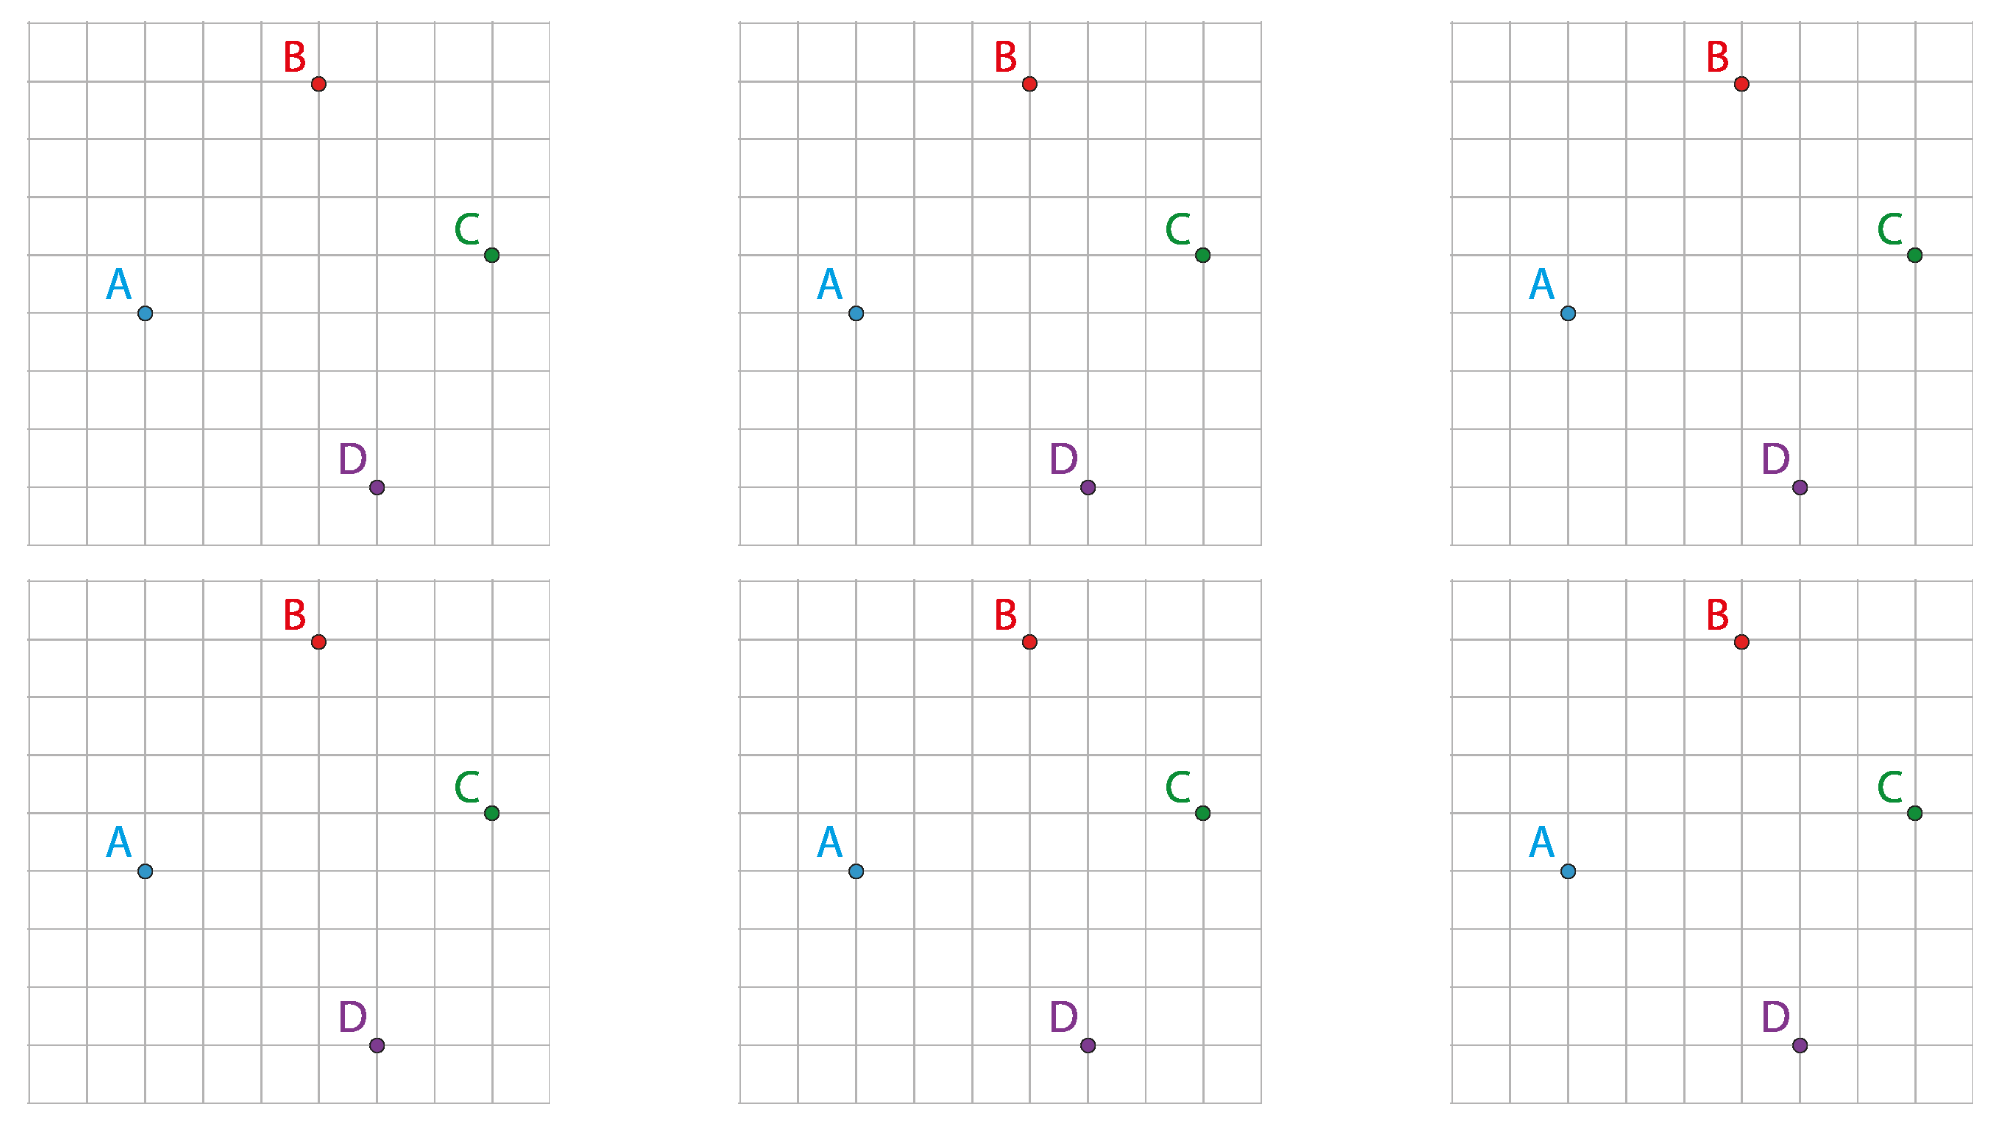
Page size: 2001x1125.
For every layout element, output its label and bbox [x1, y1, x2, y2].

picture [1450, 21, 1973, 546]
picture [738, 579, 1262, 1104]
picture [27, 21, 550, 546]
picture [738, 21, 1262, 546]
picture [1450, 579, 1973, 1104]
picture [27, 579, 550, 1104]
